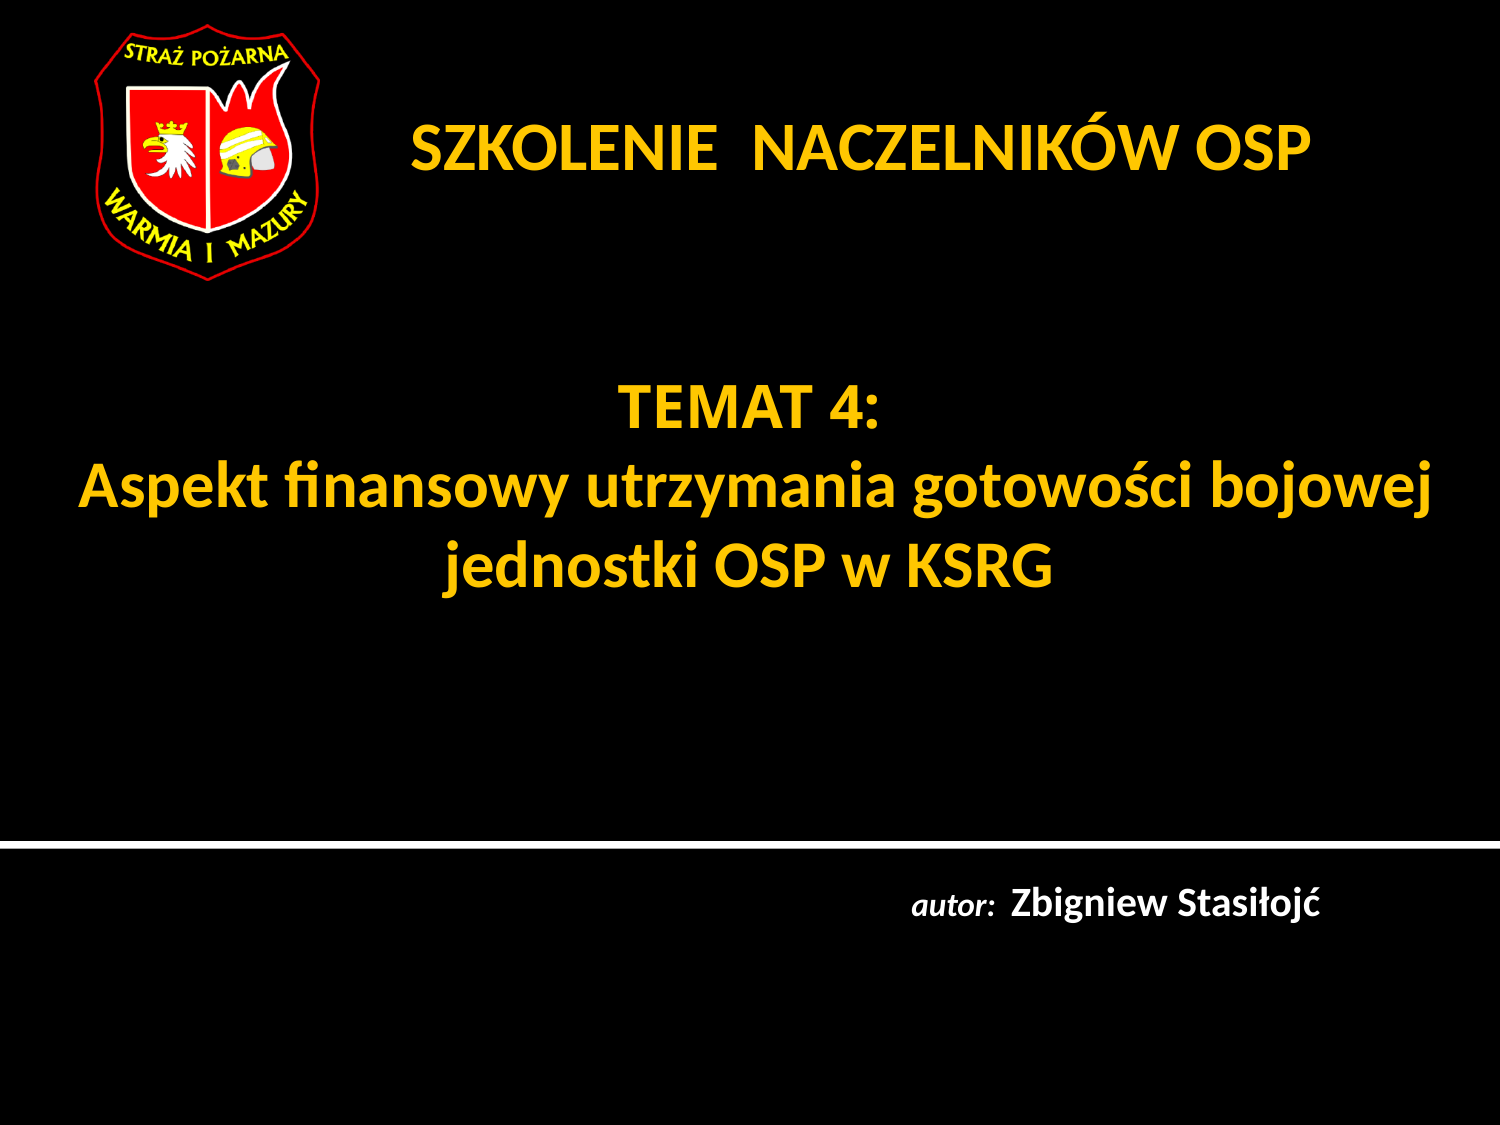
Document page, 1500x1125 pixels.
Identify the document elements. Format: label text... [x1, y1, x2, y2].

picture [94, 24, 320, 281]
text_box SZKOLENIE NACZELNIKÓW OSP [332, 66, 1479, 220]
title TEMAT 4: Aspekt finansowy utrzymania gotowości bojowej jednostki OSP w KSRG [2, 408, 1500, 705]
subtitle autor: Zbigniew Stasiłojć [891, 869, 1500, 925]
